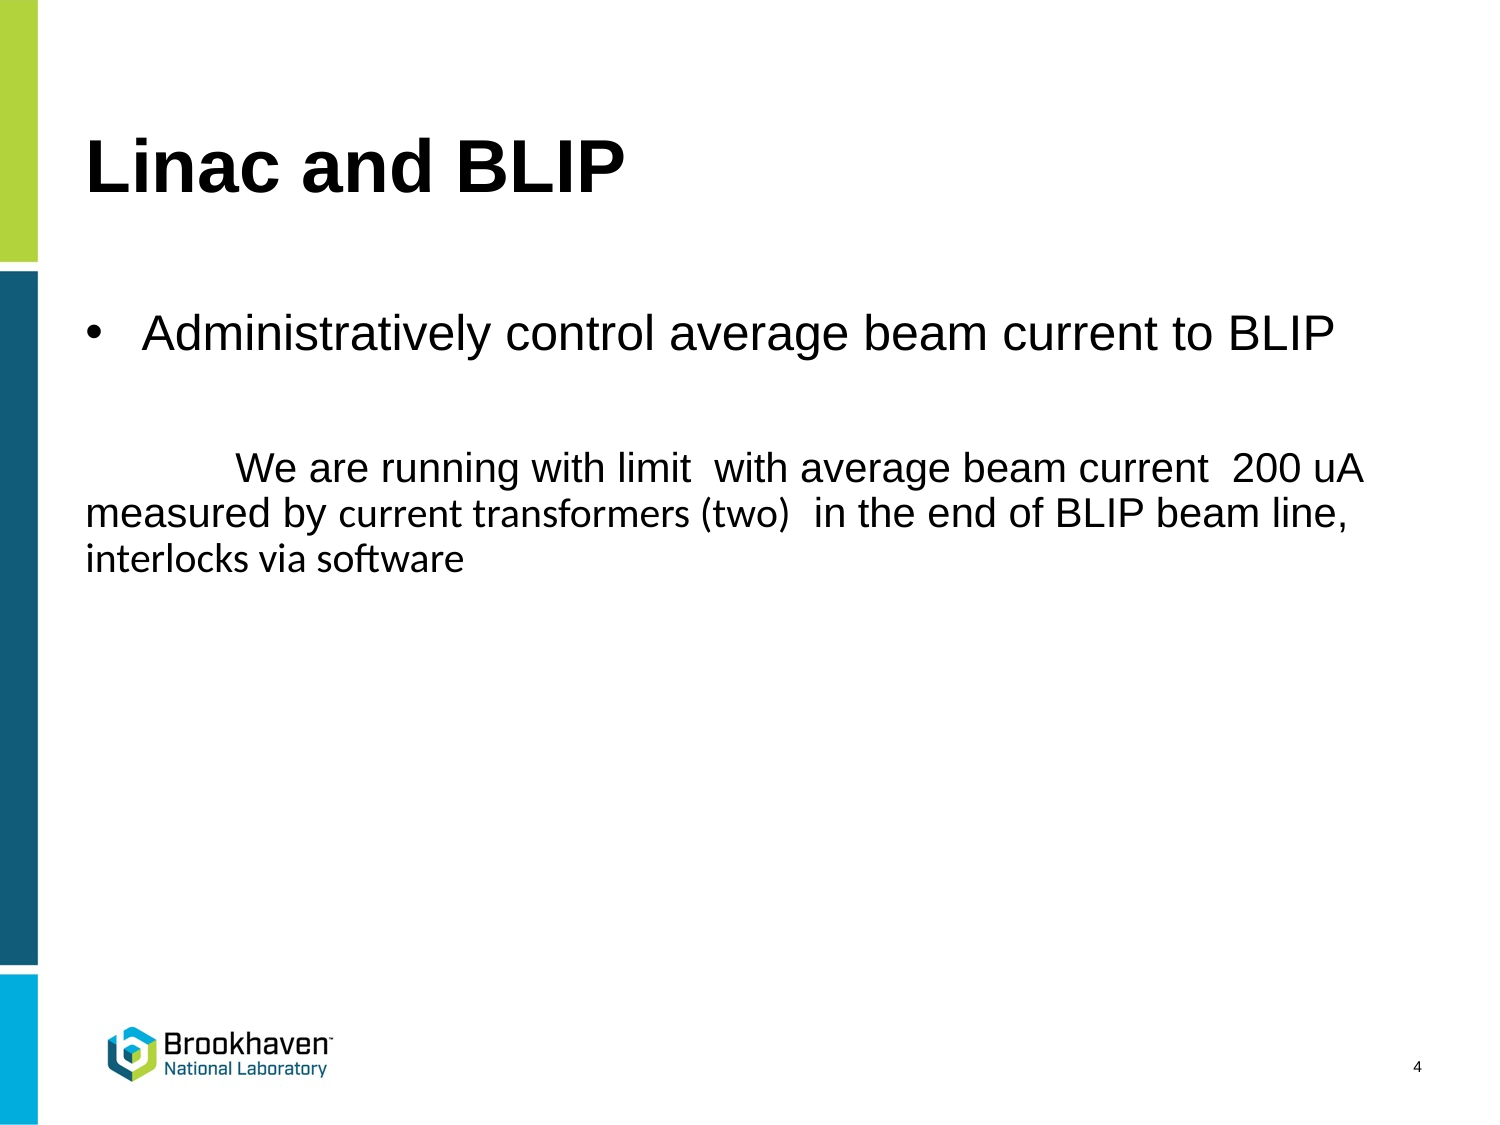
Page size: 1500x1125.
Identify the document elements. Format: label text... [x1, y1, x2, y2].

list Administratively control average beam current to BLIP We are running with limit with average beam current 200 uA measured by current transformers (two) in the end of BLIP beam line, interlocks via software [70, 299, 1430, 990]
slide_number 4 [1376, 1036, 1430, 1097]
title Linac and BLIP [70, 59, 1430, 278]
picture [0, 0, 1500, 1125]
